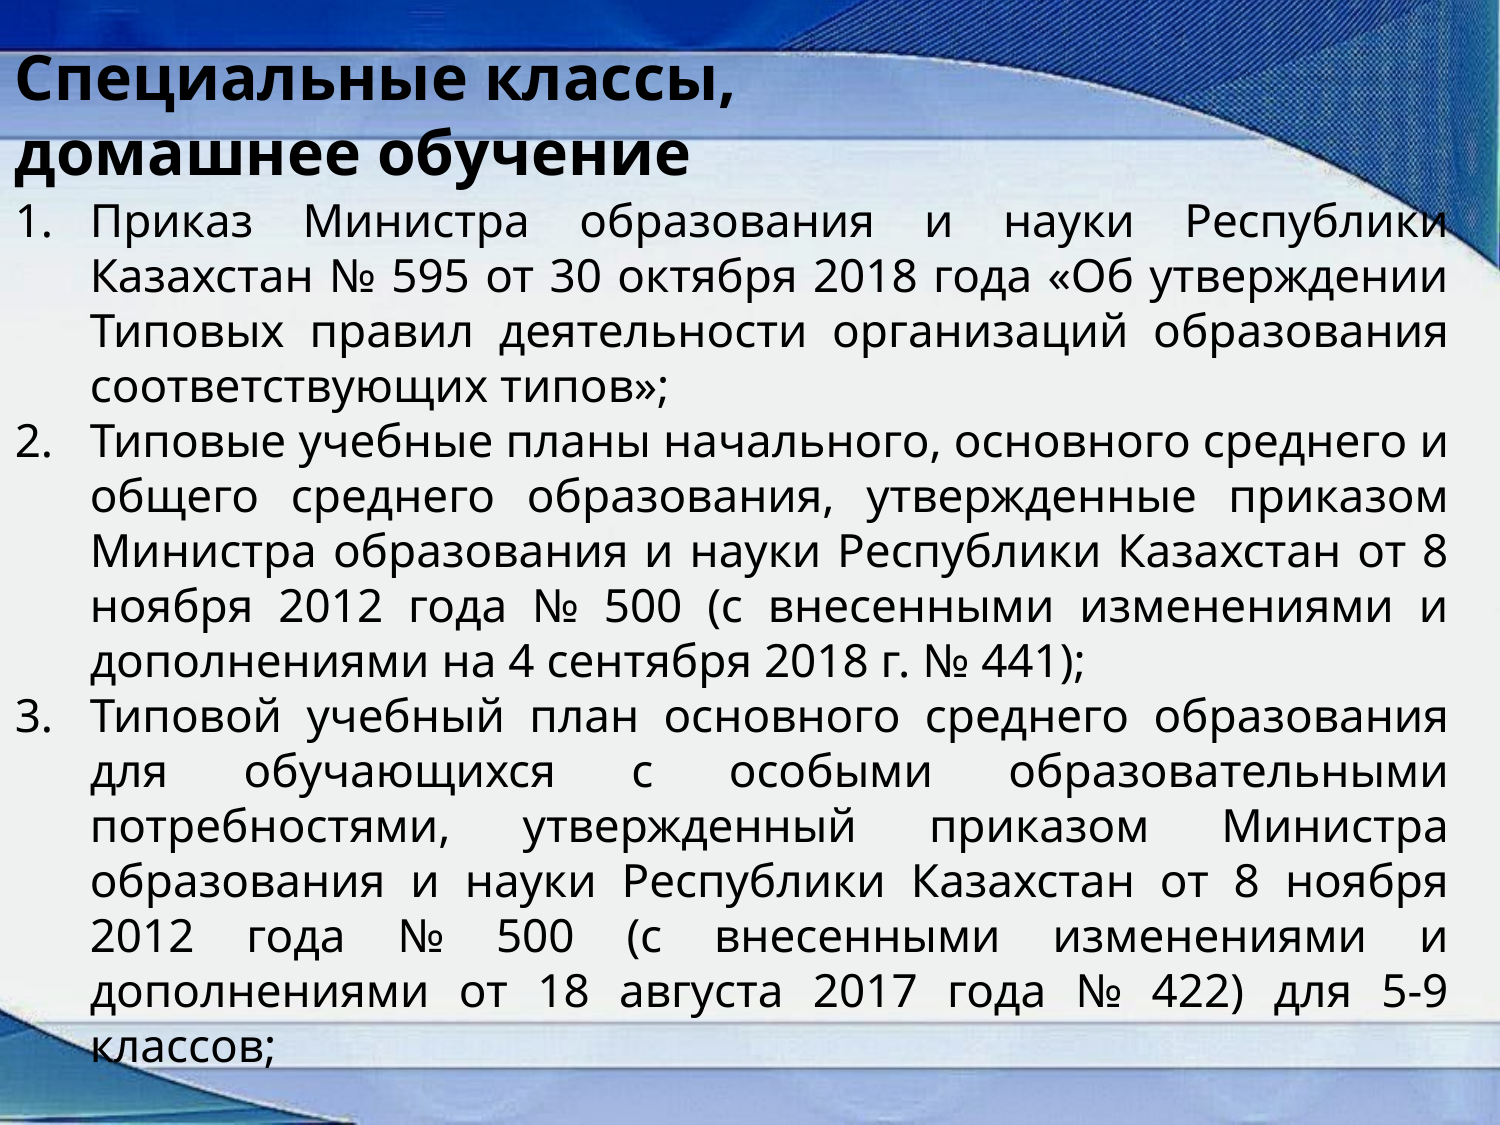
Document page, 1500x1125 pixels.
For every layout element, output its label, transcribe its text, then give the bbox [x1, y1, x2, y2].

text_box Приказ Министра образования и науки Республики Казахстан № 595 от 30 октября 2018 года «Об утверждении Типовых правил деятельности организаций образования соответствующих типов»; Типовые учебные планы начального, основного среднего и общего среднего образования, утвержденные приказом Министра образования и науки Республики Казахстан от 8 ноября 2012 года № 500 (с внесенными изменениями и дополнениями на 4 сентября 2018 г. № 441); Типовой учебный план основного среднего образования для обучающихся с особыми образовательными потребностями, утвержденный приказом Министра образования и науки Республики Казахстан от 8 ноября 2012 года № 500 (с внесенными изменениями и дополнениями от 18 августа 2017 года № 422) для 5-9 классов; [0, 184, 1465, 1079]
picture [0, 0, 1500, 1125]
text_box Специальные классы, домашнее обучение [0, 30, 1028, 184]
